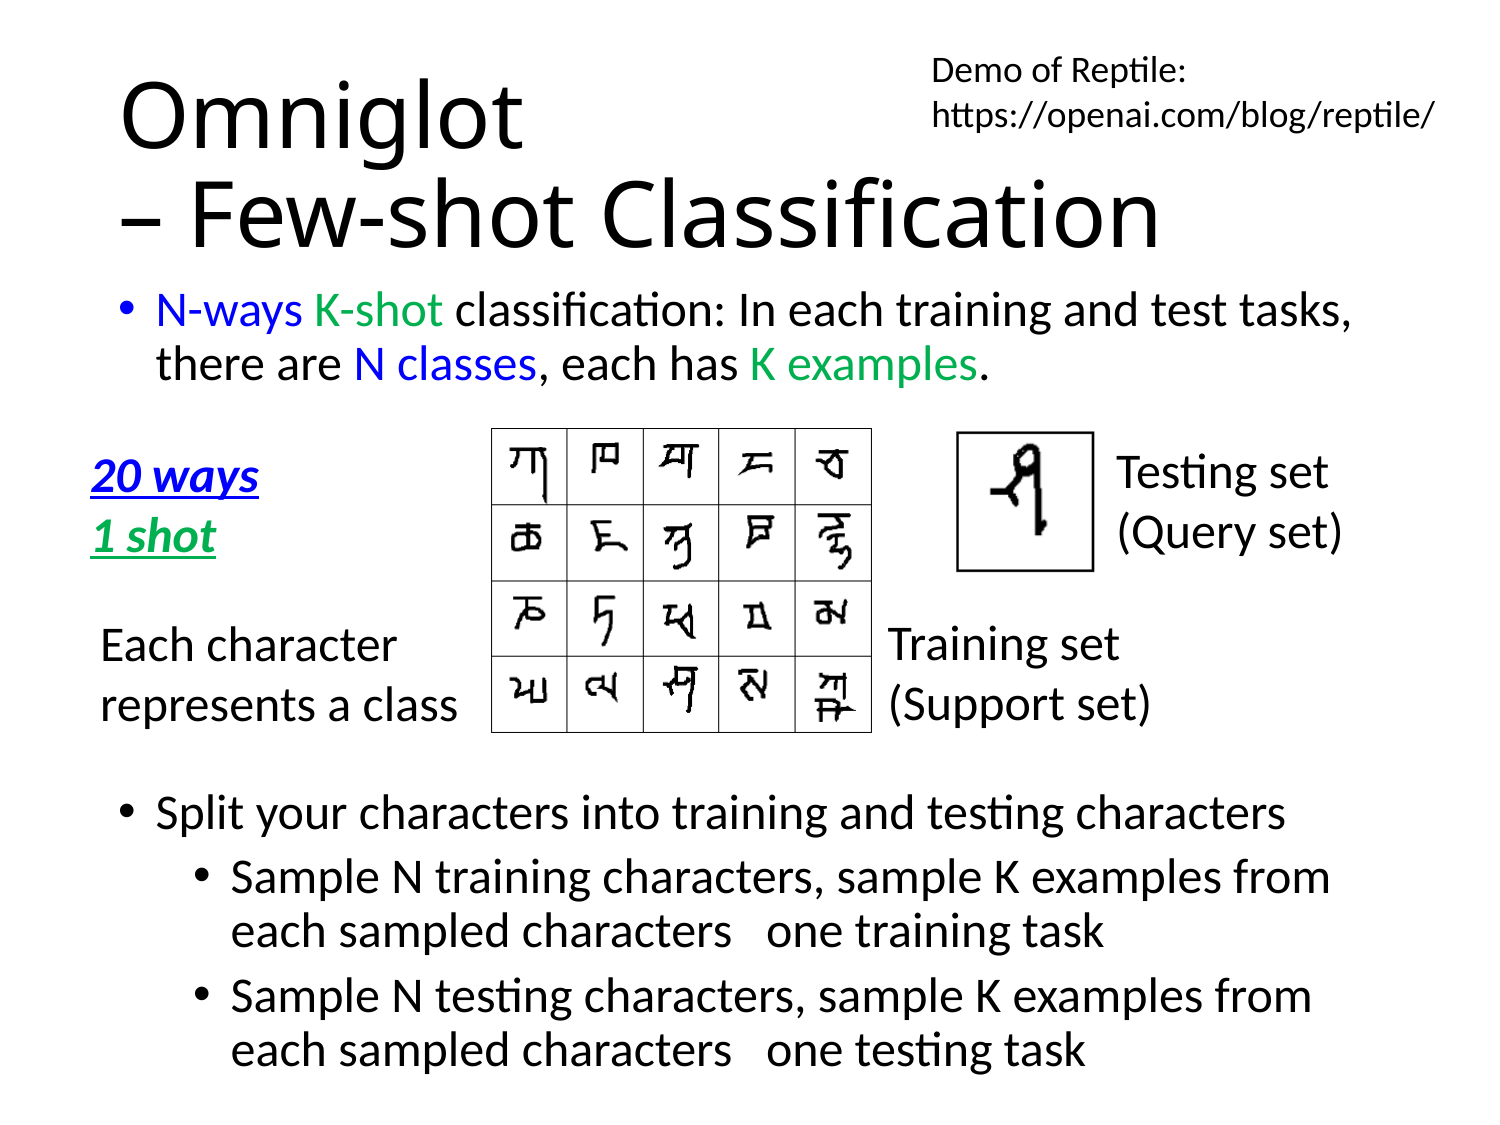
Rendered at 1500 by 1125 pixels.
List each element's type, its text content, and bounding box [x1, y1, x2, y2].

text_box 20 ways 1 shot [75, 434, 287, 570]
picture [945, 424, 1102, 581]
text_box Each character represents a class [85, 604, 478, 740]
text_box Demo of Reptile: https://openai.com/blog/reptile/ [916, 37, 1451, 143]
title Omniglot – Few-shot Classification [103, 59, 1397, 278]
text_box Testing set (Query set) [1102, 431, 1500, 566]
picture [478, 423, 882, 745]
text_box Training set (Support set) [882, 602, 1284, 738]
